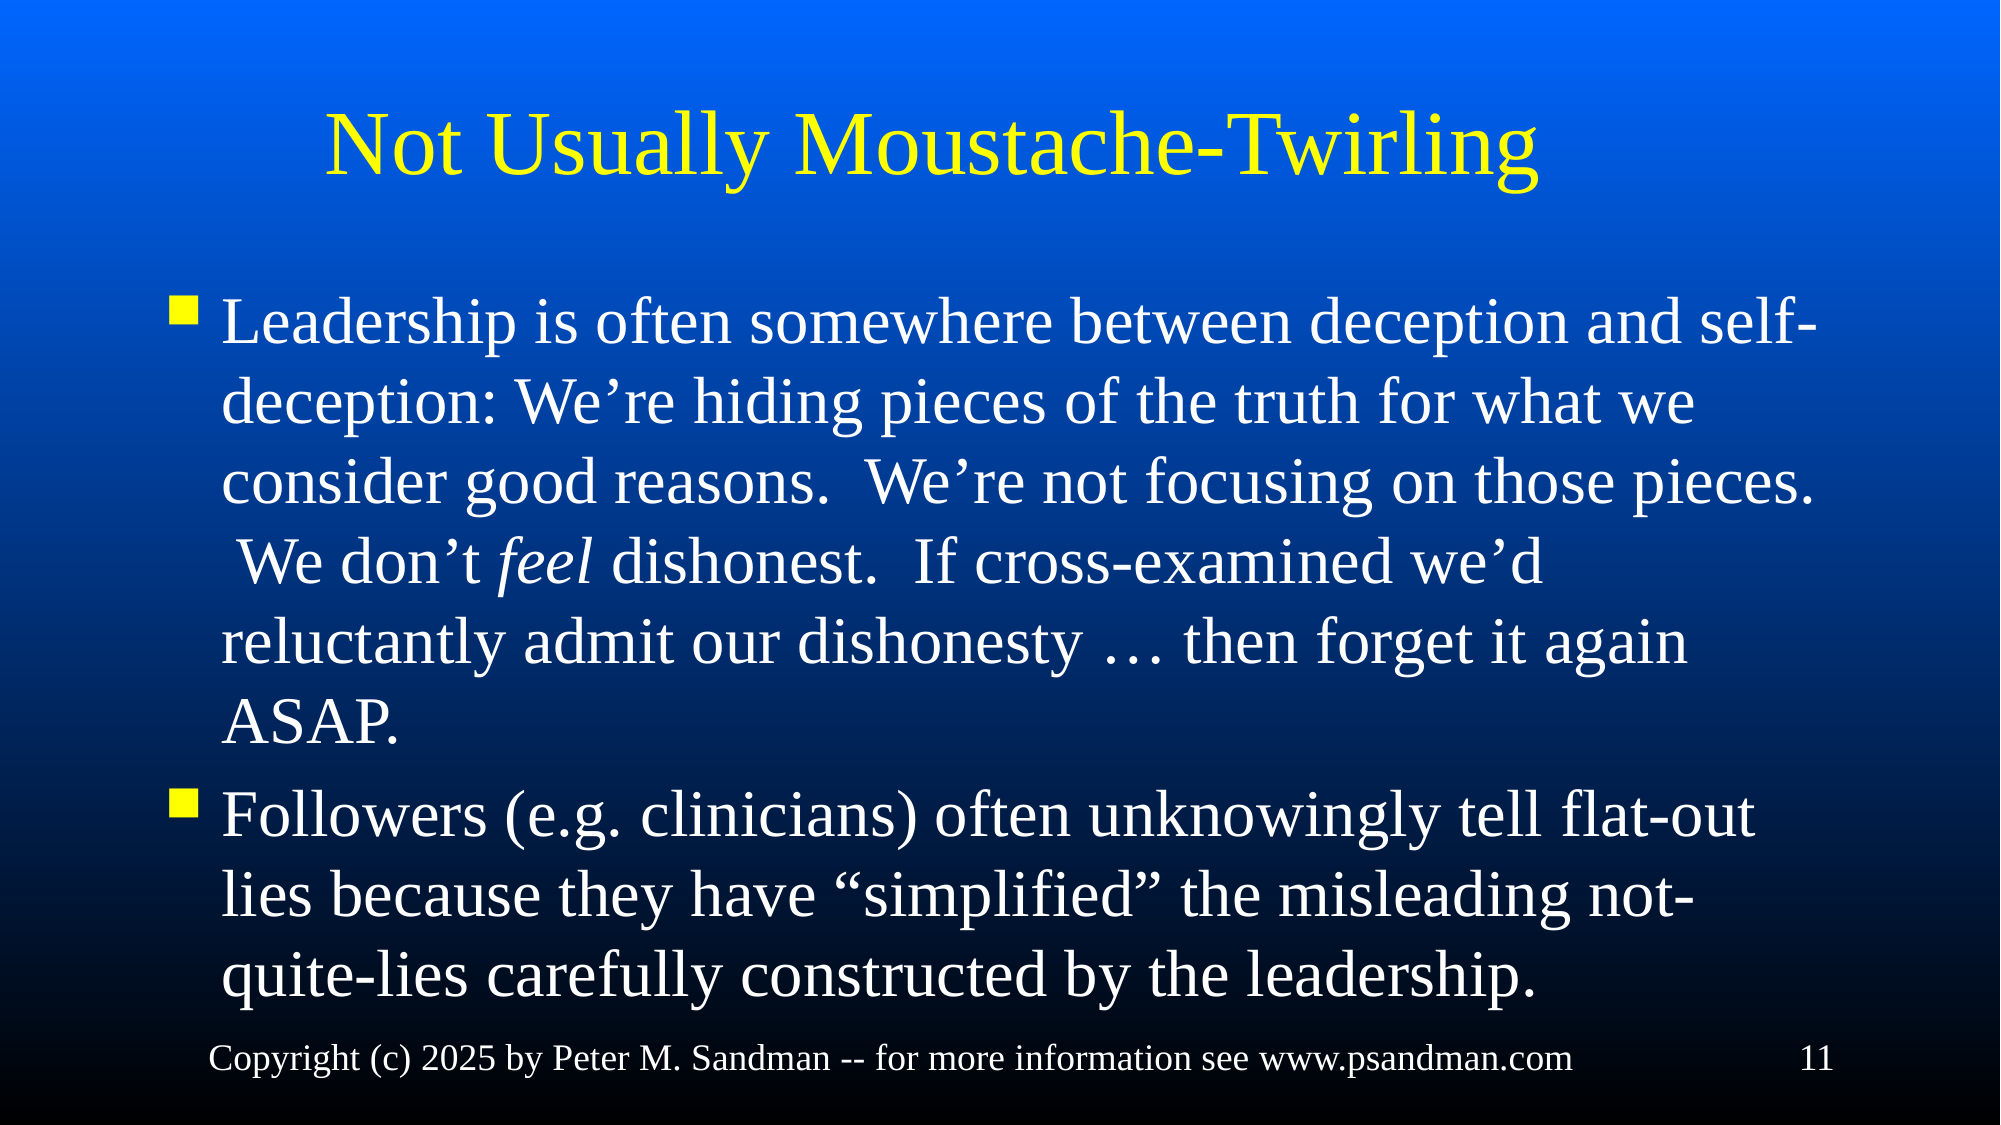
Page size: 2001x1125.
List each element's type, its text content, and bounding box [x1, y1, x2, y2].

footer Copyright (c) 2025 by Peter M. Sandman -- for more information see www.psandman.com [133, 1025, 1433, 1100]
list Leadership is often somewhere between deception and self-deception: We’re hiding pieces of the truth for what we consider good reasons. We’re not focusing on those pieces. We don’t feel dishonest. If cross-examined we’d reluctantly admit our dishonesty … then forget it again ASAP. Followers (e.g. clinicians) often unknowingly tell flat-out lies because they have “simplified” the misleading not-quite-lies carefully constructed by the leadership. [150, 269, 1850, 988]
title Not Usually Moustache-Twirling [150, 37, 1850, 238]
slide_number 11 [1433, 1025, 1850, 1100]
